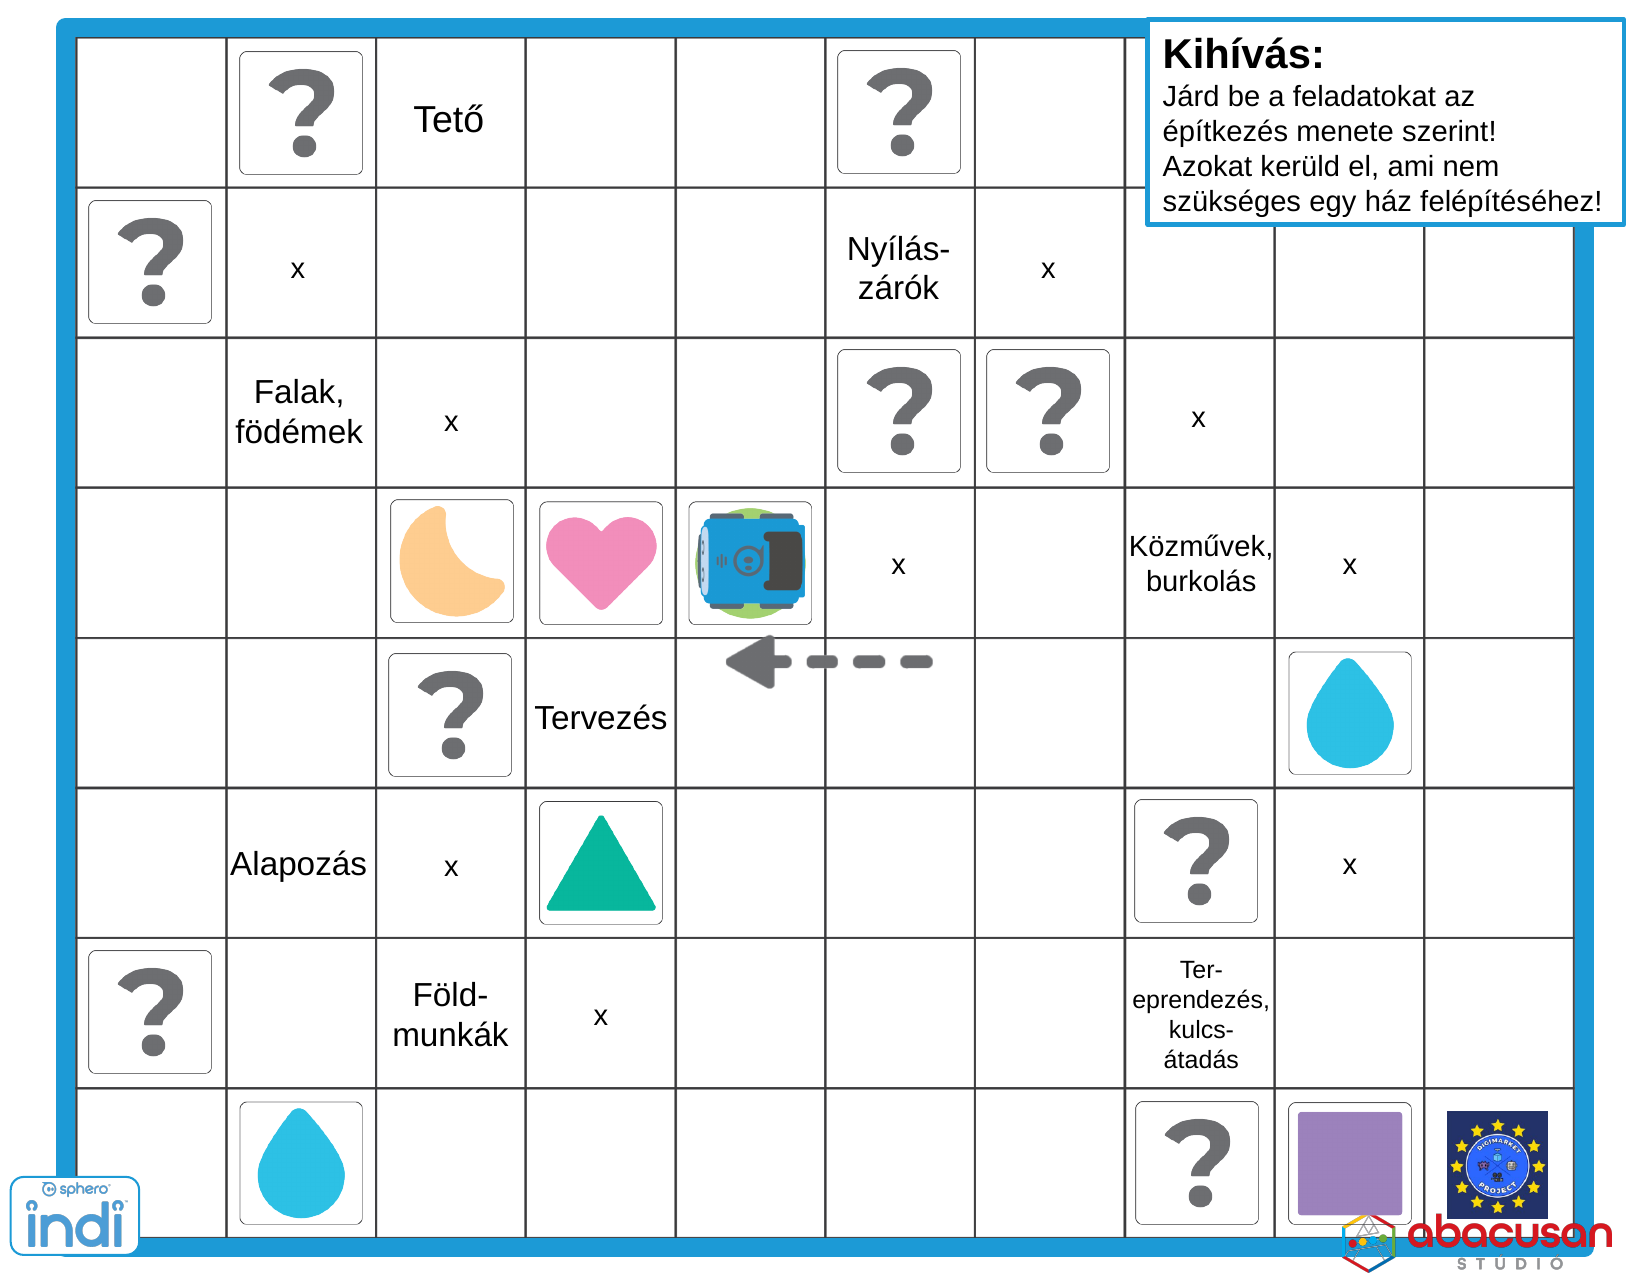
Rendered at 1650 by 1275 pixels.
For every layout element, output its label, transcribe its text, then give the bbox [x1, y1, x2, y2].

text_box x [1327, 537, 1373, 588]
text_box x [578, 988, 624, 1039]
text_box x [429, 839, 475, 890]
text_box x [1176, 390, 1222, 441]
text_box x [429, 394, 475, 445]
text_box Föld- munkák [354, 966, 547, 1061]
text_box x [1026, 242, 1072, 292]
text_box Nyílás-zárók [827, 219, 970, 315]
picture [75, 37, 1612, 1273]
text_box Falak, födémek [215, 362, 383, 458]
text_box Kihívás: Járd be a feladatokat az építkezés menete szerint! Azokat kerüld el, ami nem szükséges egy ház felépítéséhez! [1147, 19, 1624, 225]
picture [26, 1182, 128, 1247]
text_box Közművek, burkolás [1105, 520, 1298, 606]
text_box x [876, 537, 922, 588]
text_box Ter- eprendezés, kulcs- átadás [1117, 945, 1286, 1081]
text_box x [275, 242, 321, 292]
text_box x [1327, 837, 1373, 888]
text_box Tető [395, 87, 502, 148]
text_box Alapozás [215, 834, 384, 890]
text_box Tervezés [516, 688, 686, 744]
